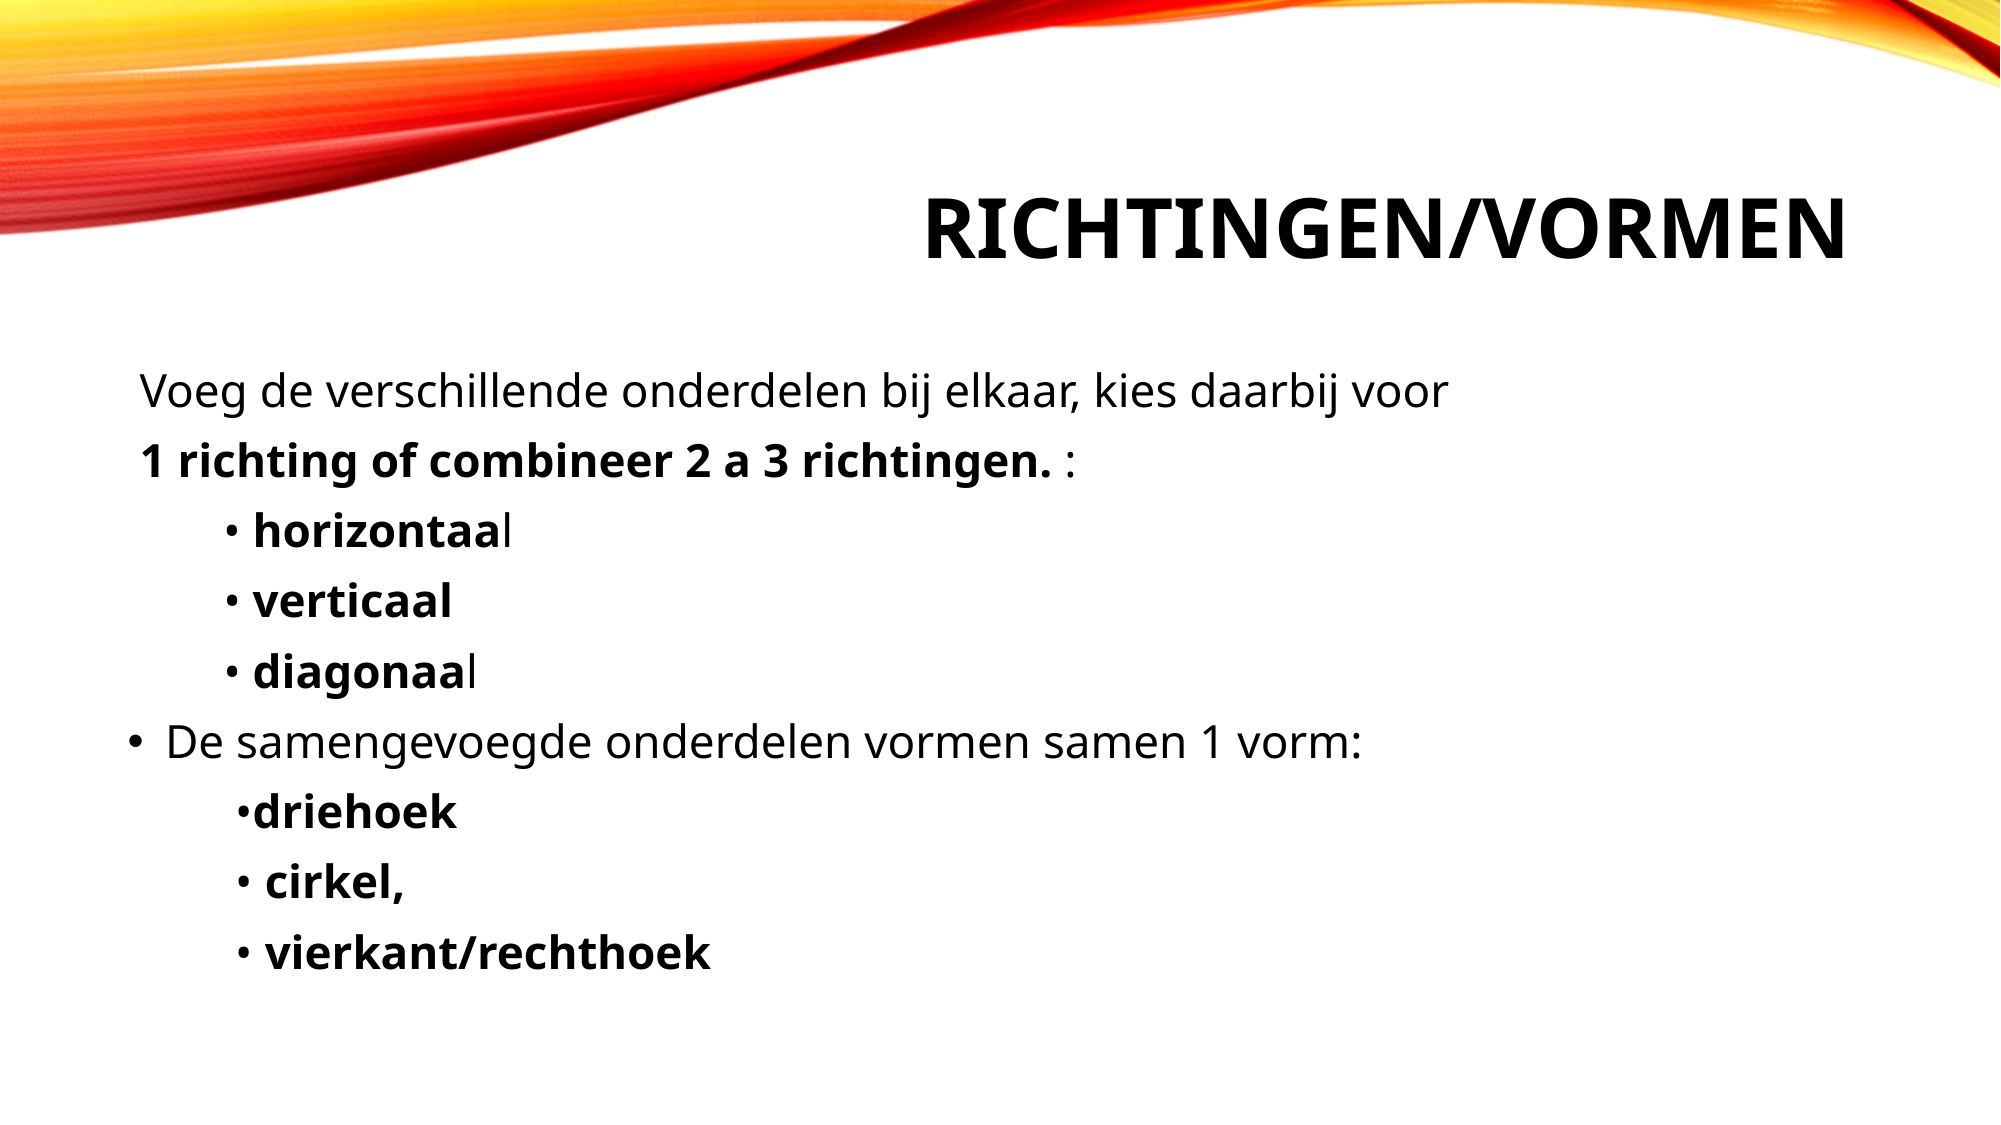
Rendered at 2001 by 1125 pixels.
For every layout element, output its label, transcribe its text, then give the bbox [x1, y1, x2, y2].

picture [0, 0, 2000, 237]
list Voeg de verschillende onderdelen bij elkaar, kies daarbij voor 1 richting of combineer 2 a 3 richtingen. : • horizontaal • verticaal • diagonaal De samengevoegde onderdelen vormen samen 1 vorm: •driehoek • cirkel, • vierkant/rechthoek [112, 360, 1888, 1021]
title Richtingen/vormen [474, 125, 1888, 338]
